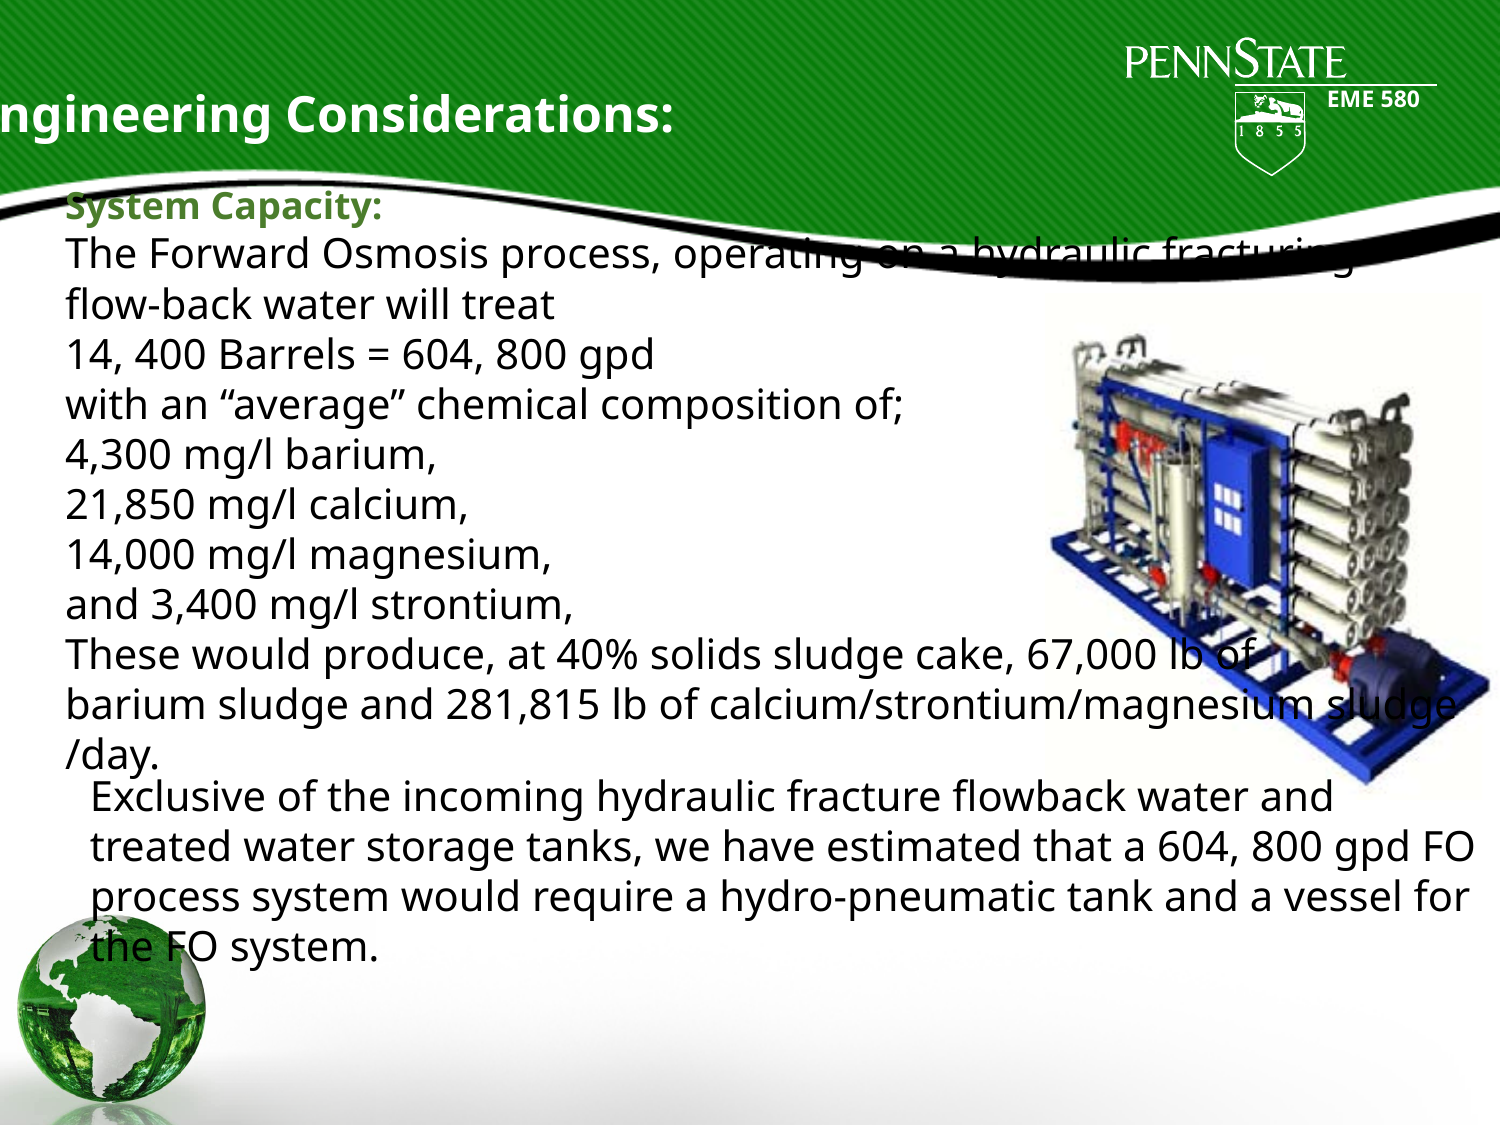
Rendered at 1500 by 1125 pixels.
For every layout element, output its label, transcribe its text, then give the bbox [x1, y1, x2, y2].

text_box System Capacity: The Forward Osmosis process, operating on a hydraulic fracturing flow-back water will treat 14, 400 Barrels = 604, 800 gpd with an “average” chemical composition of; 4,300 mg/l barium, 21,850 mg/l calcium, 14,000 mg/l magnesium, and 3,400 mg/l strontium, These would produce, at 40% solids sludge cake, 67,000 lb of barium sludge and 281,815 lb of calcium/strontium/magnesium sludge /day. [49, 174, 1475, 785]
picture [0, 0, 1500, 1125]
text_box Engineering Considerations: [0, 74, 703, 150]
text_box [1124, 37, 1438, 177]
text_box Exclusive of the incoming hydraulic fracture flowback water and treated water storage tanks, we have estimated that a 604, 800 gpd FO process system would require a hydro-pneumatic tank and a vessel for the FO system. [74, 762, 1500, 978]
